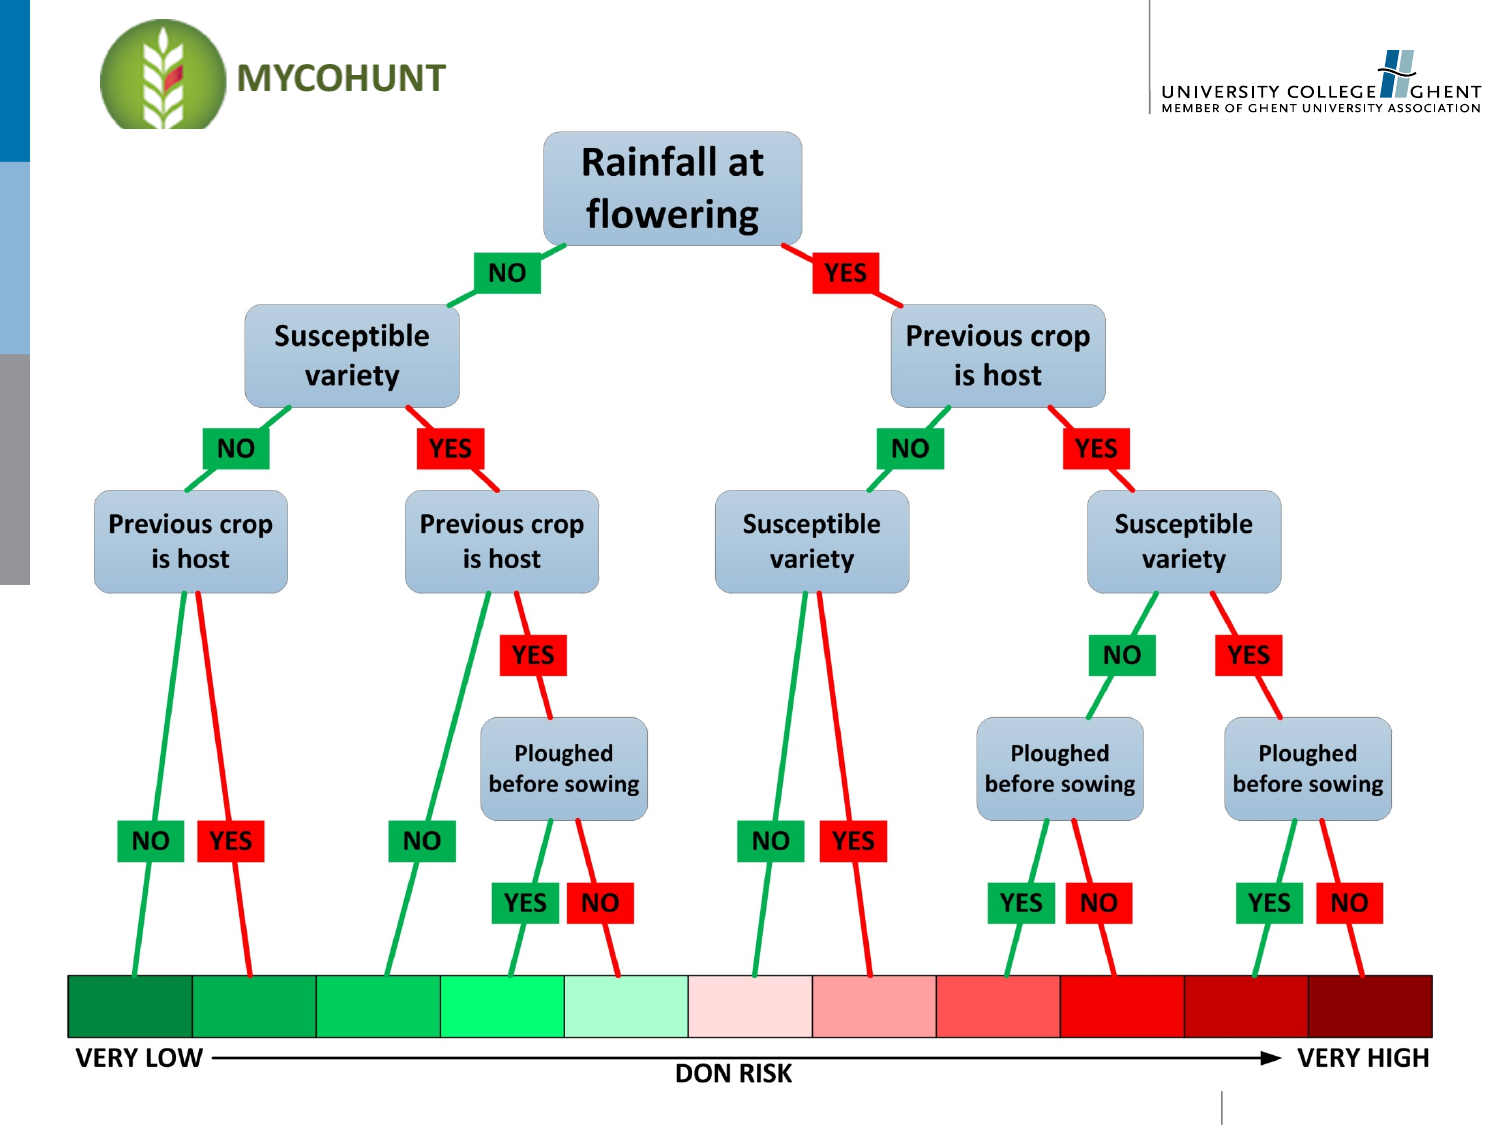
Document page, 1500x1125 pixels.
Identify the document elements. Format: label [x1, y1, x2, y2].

picture [0, 162, 30, 585]
picture [67, 19, 1433, 1092]
